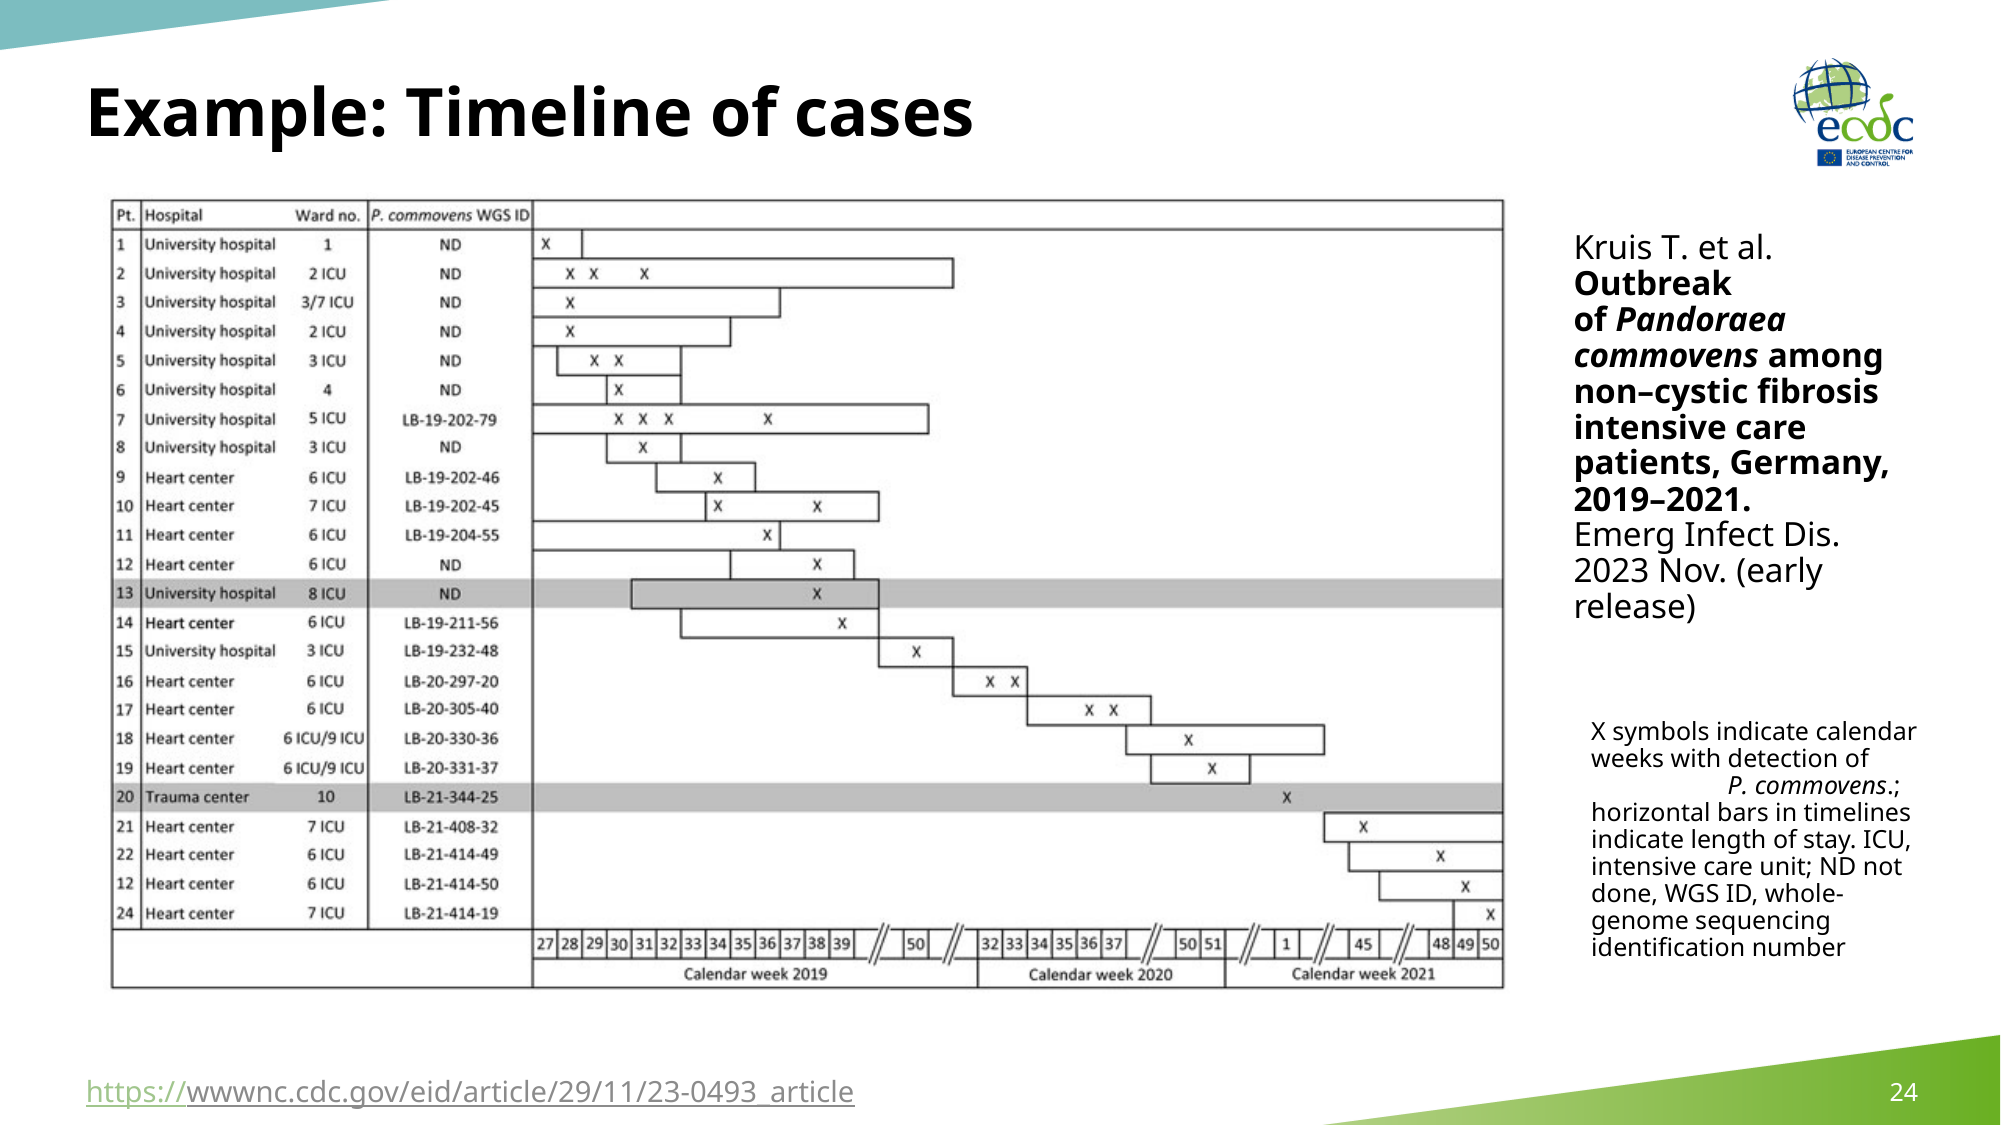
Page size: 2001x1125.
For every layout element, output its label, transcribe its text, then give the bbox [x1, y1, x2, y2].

title Example: Timeline of cases [70, 36, 1770, 193]
text_box X symbols indicate calendar weeks with detection of P. commovens.; horizontal bars in timelines indicate length of stay. ICU, intensive care unit; ND not done, WGS ID, whole-genome sequencing identification number [1576, 711, 1934, 969]
text_box Kruis T. et al. Outbreak of Pandoraea commovens among non–cystic fibrosis intensive care patients, Germany, 2019–2021. Emerg Infect Dis. 2023 Nov. (early release) [1558, 223, 1934, 634]
footer https://wwwnc.cdc.gov/eid/article/29/11/23-0493_article [70, 1062, 1340, 1123]
picture [0, 0, 2001, 1125]
slide_number 24 [1483, 1062, 1934, 1123]
